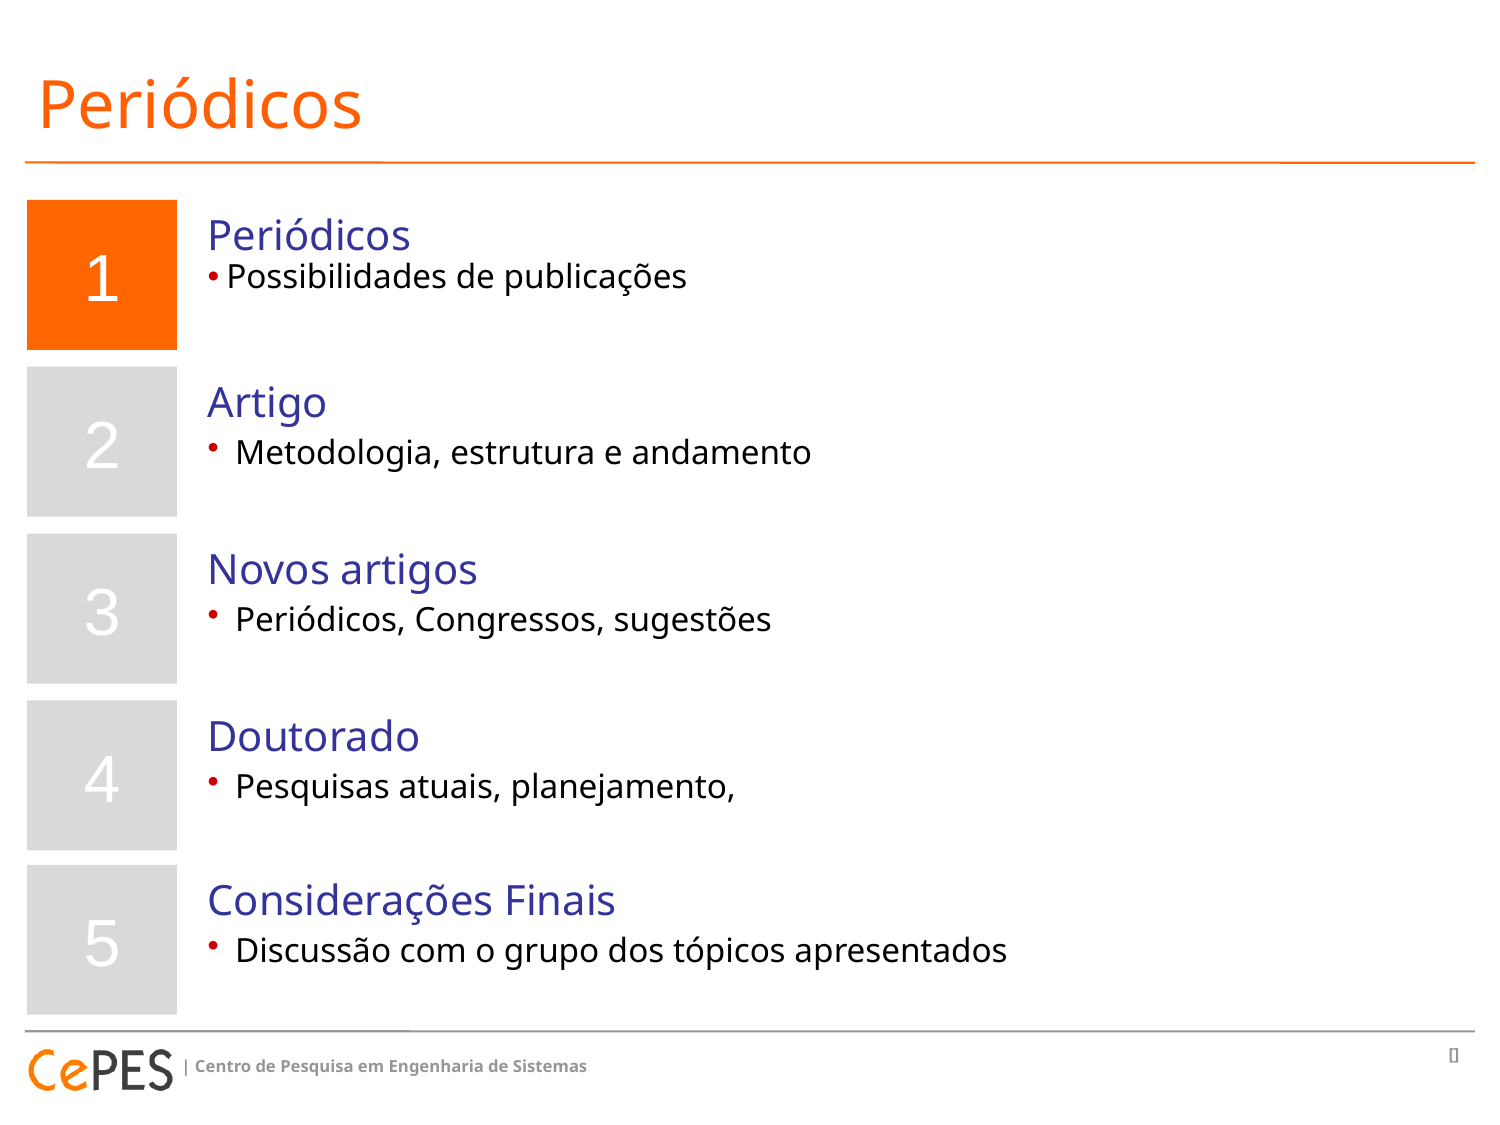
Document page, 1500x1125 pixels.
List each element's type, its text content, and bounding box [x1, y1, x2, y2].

text_box 2 [27, 366, 177, 517]
text_box | Centro de Pesquisa em Engenharia de Sistemas [179, 1056, 690, 1094]
text_box Artigo Metodologia, estrutura e andamento [192, 366, 1461, 517]
text_box Doutorado Pesquisas atuais, planejamento, [192, 700, 1461, 851]
text_box 1 [27, 199, 177, 350]
text_box 5 [27, 864, 177, 1015]
picture [23, 1043, 176, 1094]
text_box Considerações Finais Discussão com o grupo dos tópicos apresentados [192, 864, 1461, 1015]
text_box Novos artigos Periódicos, Congressos, sugestões [192, 533, 1461, 684]
text_box Periódicos Possibilidades de publicações [192, 199, 1461, 350]
title Periódicos [22, 0, 1476, 151]
text_box [] [1406, 1043, 1500, 1082]
text_box 3 [27, 533, 177, 684]
text_box 4 [27, 700, 177, 851]
